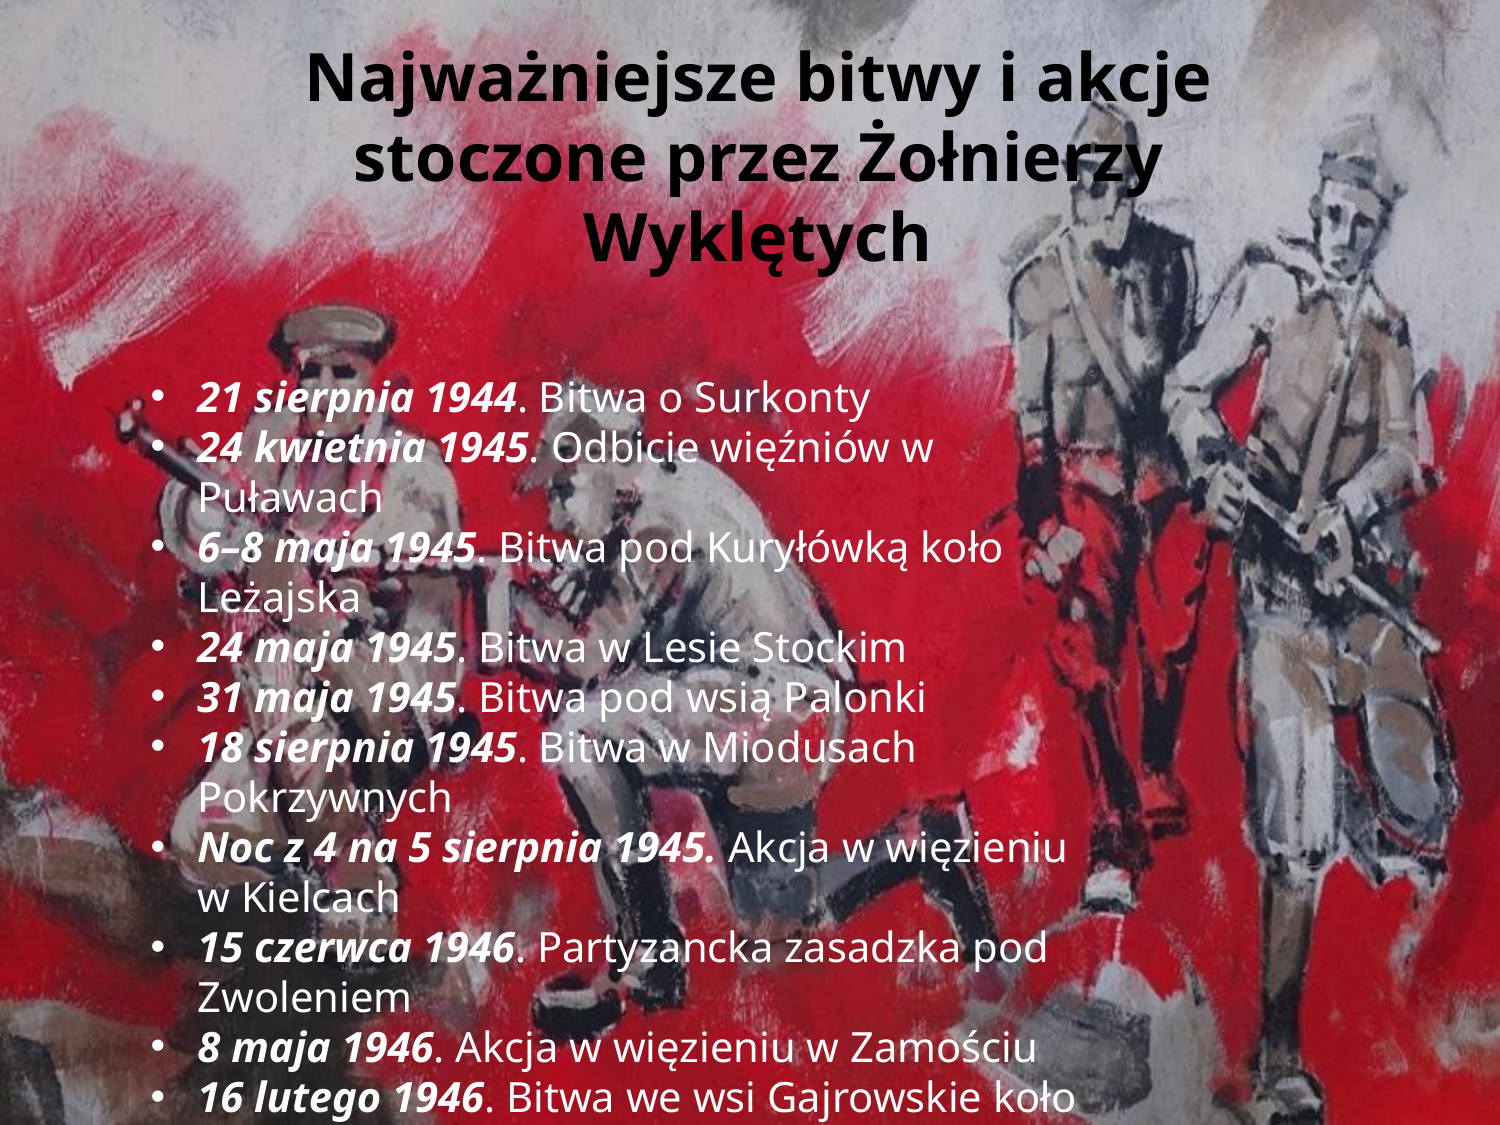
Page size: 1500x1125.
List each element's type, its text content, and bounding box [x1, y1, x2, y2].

text_box 21 sierpnia 1944. Bitwa o Surkonty 24 kwietnia 1945. Odbicie więźniów w Puławach 6–8 maja 1945. Bitwa pod Kuryłówką koło Leżajska 24 maja 1945. Bitwa w Lesie Stockim 31 maja 1945. Bitwa pod wsią Palonki 18 sierpnia 1945. Bitwa w Miodusach Pokrzywnych Noc z 4 na 5 sierpnia 1945. Akcja w więzieniu w Kielcach 15 czerwca 1946. Partyzancka zasadzka pod Zwoleniem 8 maja 1946. Akcja w więzieniu w Zamościu 16 lutego 1946. Bitwa we wsi Gajrowskie koło Wydmin [135, 363, 1112, 1073]
text_box Najważniejsze bitwy i akcje stoczone przez Żołnierzy Wyklętych [218, 78, 1299, 232]
picture [0, 0, 1500, 1125]
